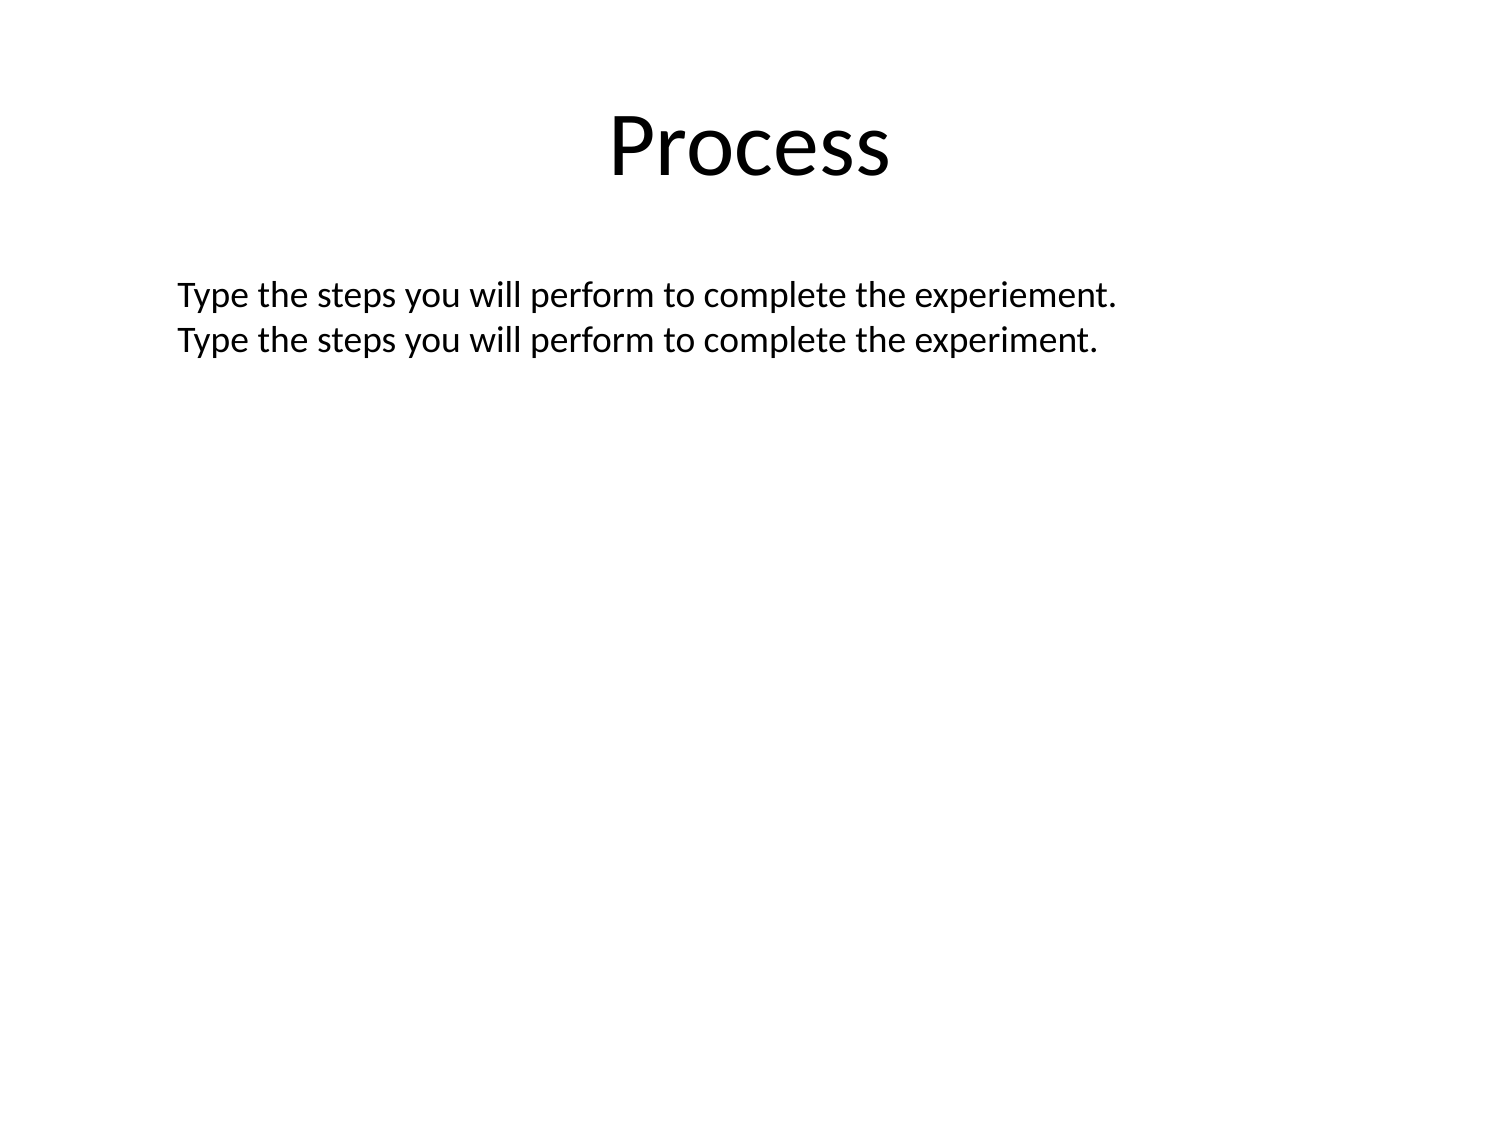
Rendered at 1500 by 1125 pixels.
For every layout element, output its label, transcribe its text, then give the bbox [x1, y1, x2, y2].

title Process [75, 45, 1425, 233]
text_box Type the steps you will perform to complete the experiement. Type the steps you will perform to complete the experiment. [162, 262, 1313, 413]
